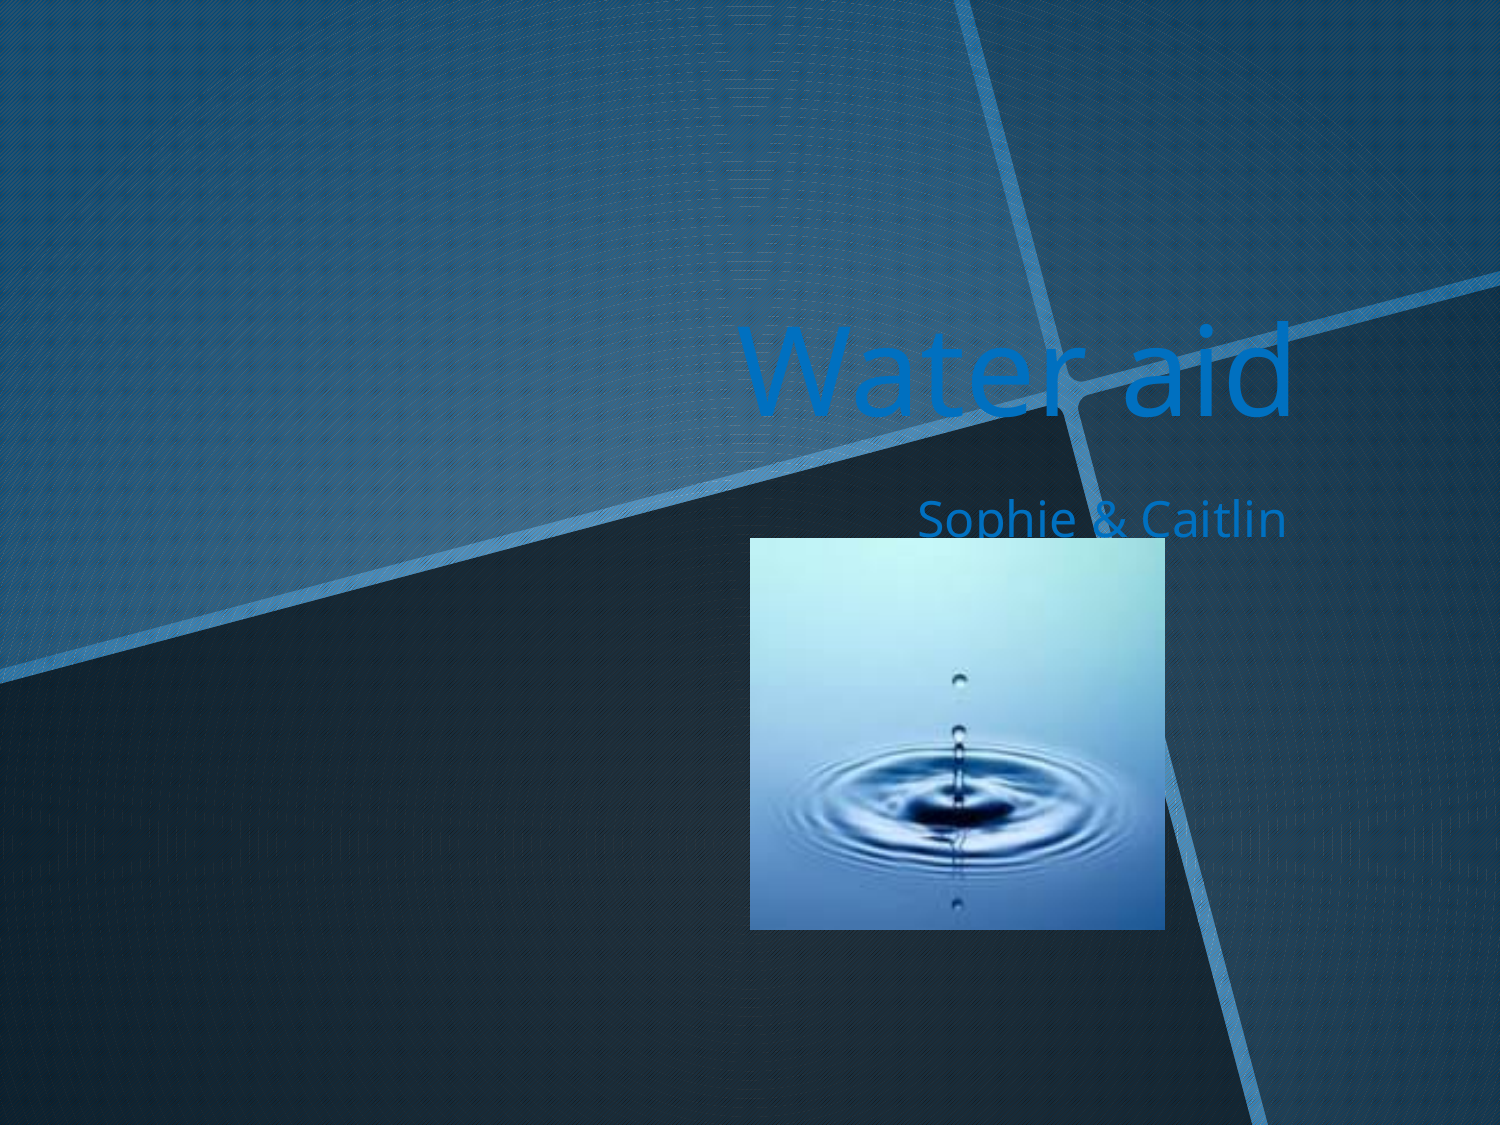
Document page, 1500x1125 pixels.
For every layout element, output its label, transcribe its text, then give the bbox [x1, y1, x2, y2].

subtitle Sophie & Caitlin [135, 479, 1304, 622]
title Water aid [147, 208, 1316, 450]
picture [749, 538, 1165, 930]
